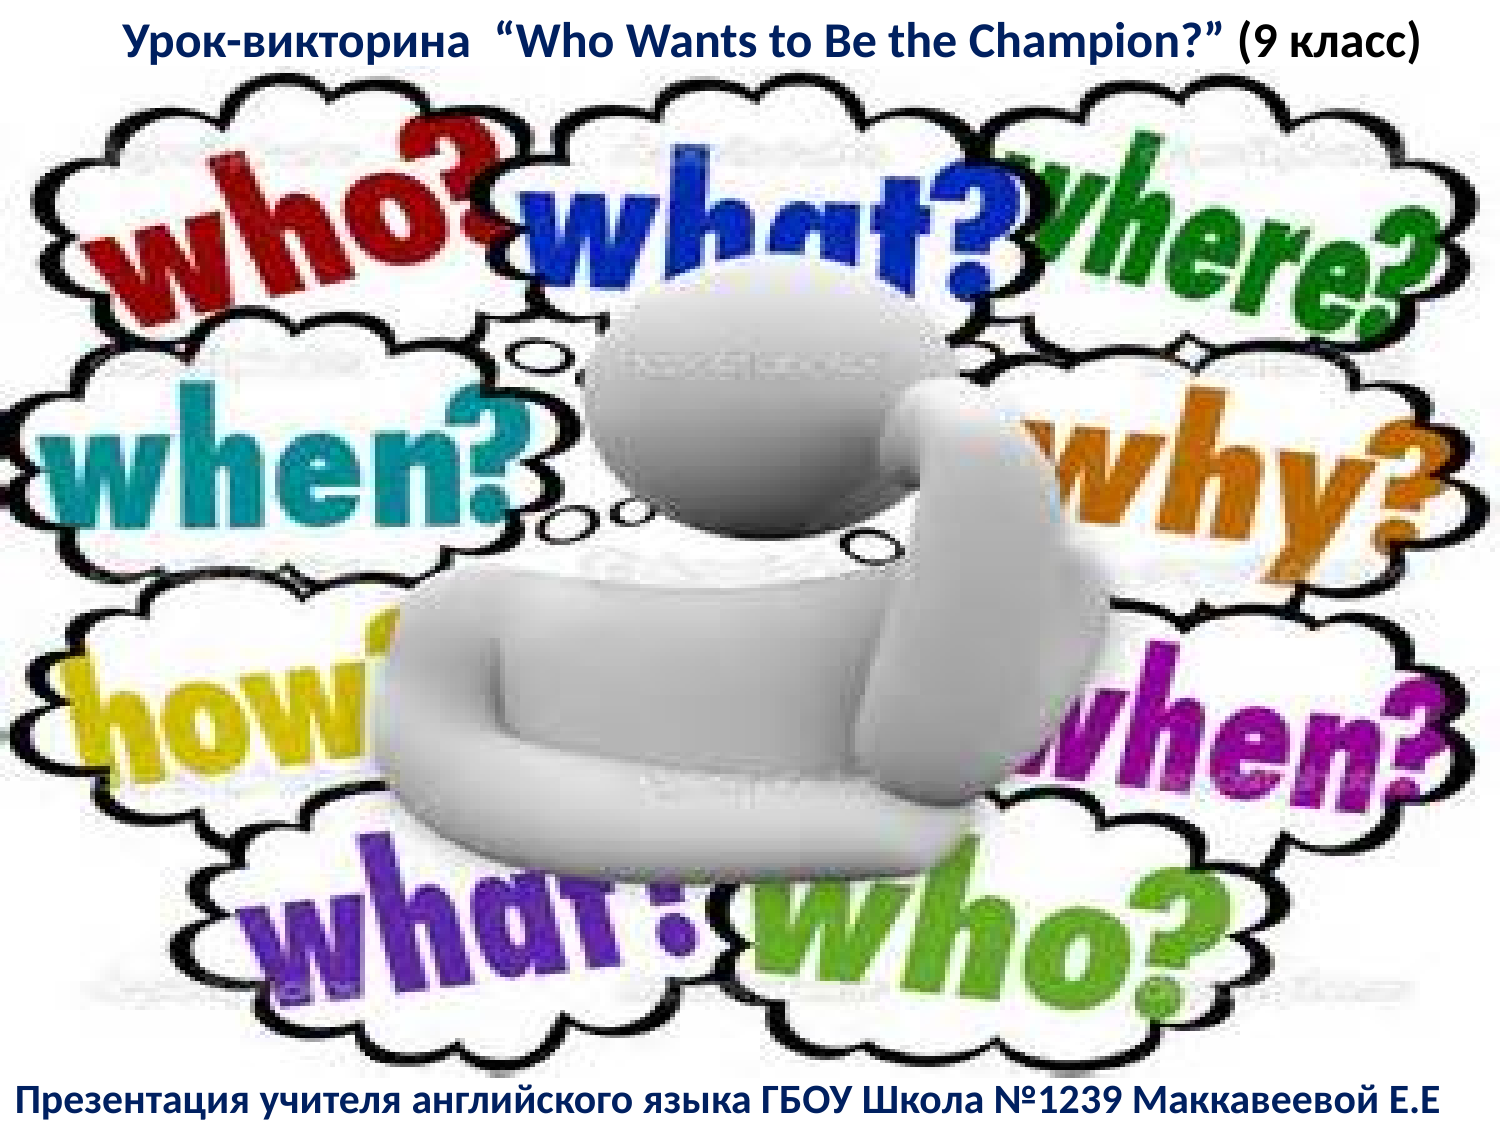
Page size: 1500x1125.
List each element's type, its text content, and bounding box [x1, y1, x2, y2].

text_box Презентация учителя английского языка ГБОУ Школа №1239 Маккавеевой Е.Е [0, 1084, 1500, 1125]
text_box Урок-викторина “Who Wants to Be the Champion?” (9 класс) [107, 0, 1437, 64]
picture [0, 66, 1500, 1078]
